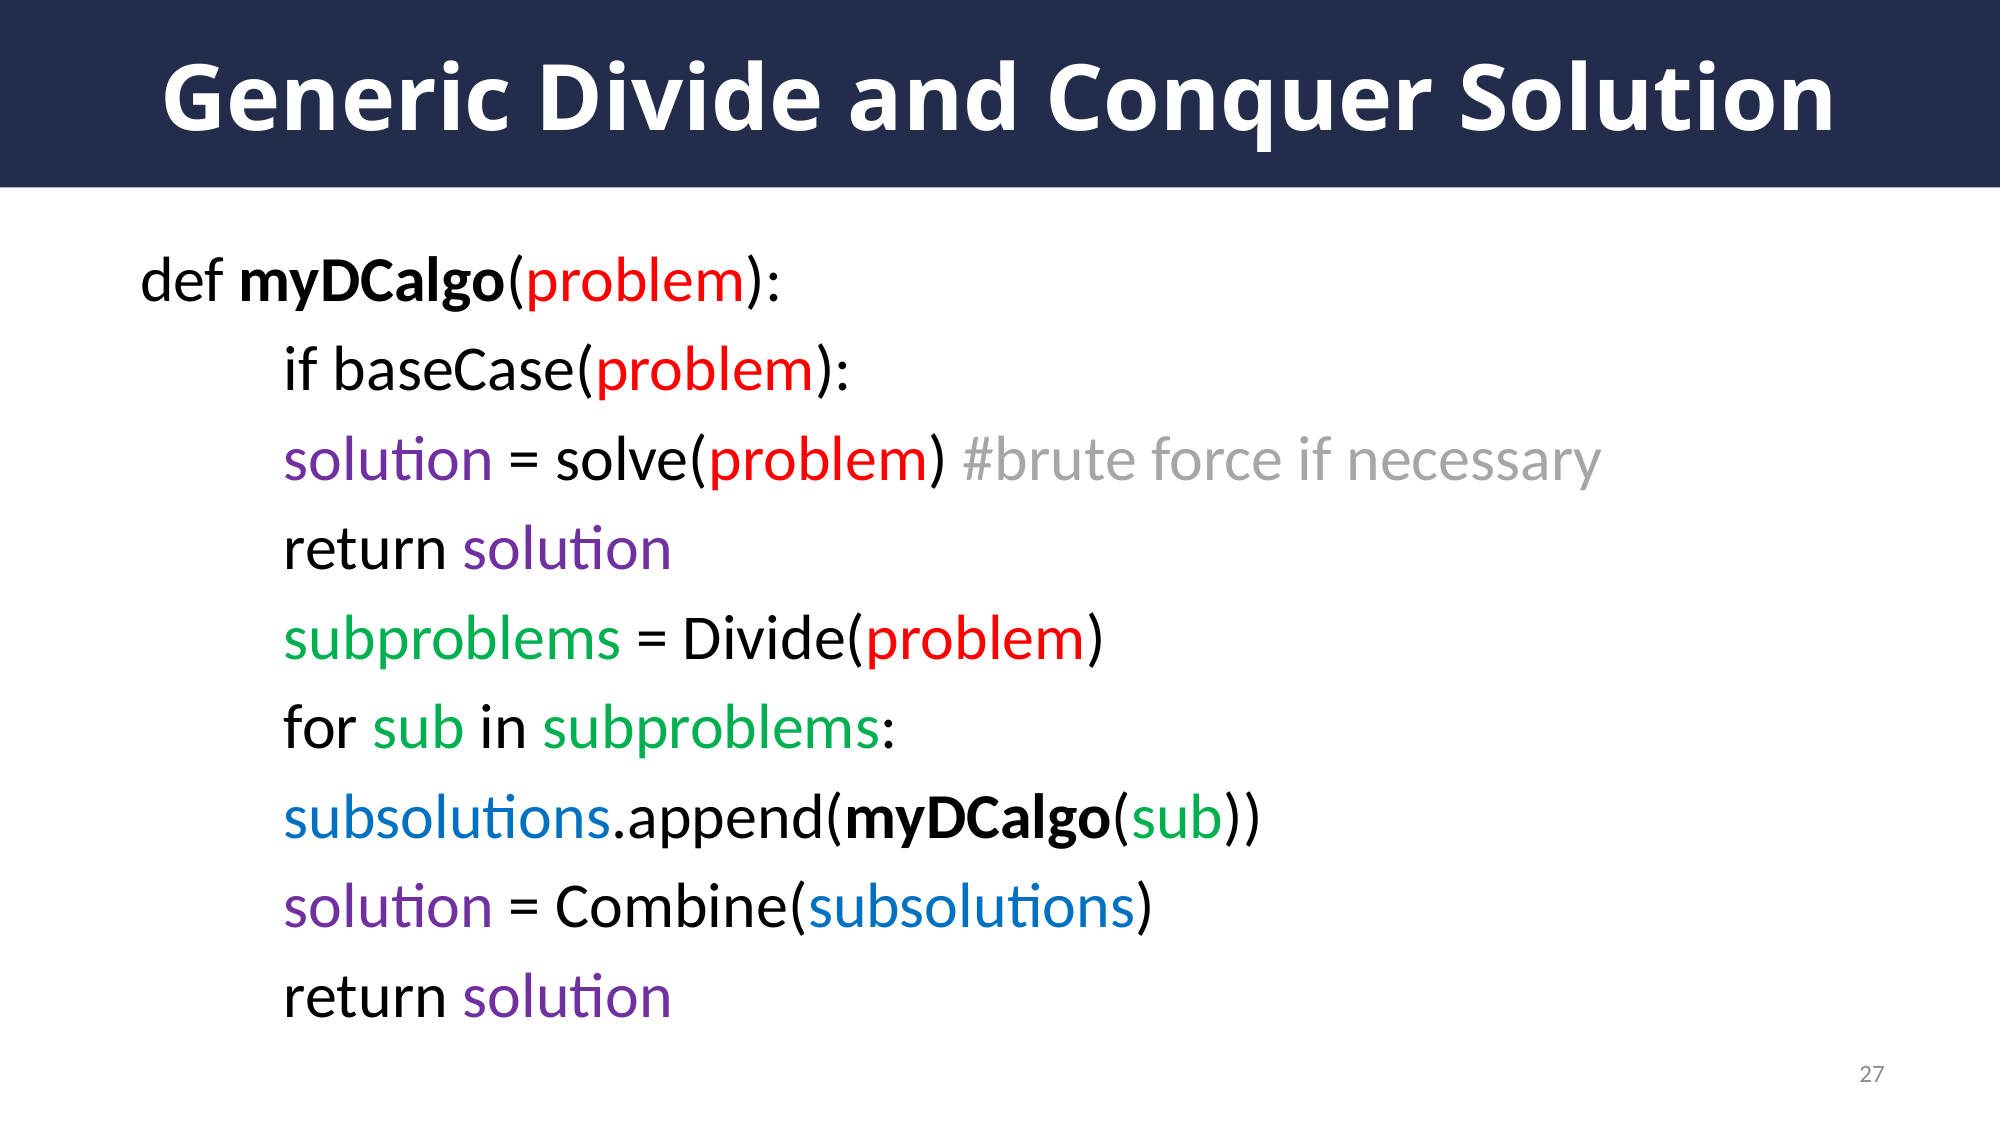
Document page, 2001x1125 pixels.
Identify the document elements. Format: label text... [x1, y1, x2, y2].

slide_number 27 [1433, 1042, 1900, 1103]
title Generic Divide and Conquer Solution [99, 24, 1900, 163]
list def myDCalgo(problem): if baseCase(problem): solution = solve(problem) #brute force if necessary return solution subproblems = Divide(problem) for sub in subproblems: subsolutions.append(myDCalgo(sub)) solution = Combine(subsolutions) return solution [125, 225, 1875, 1042]
